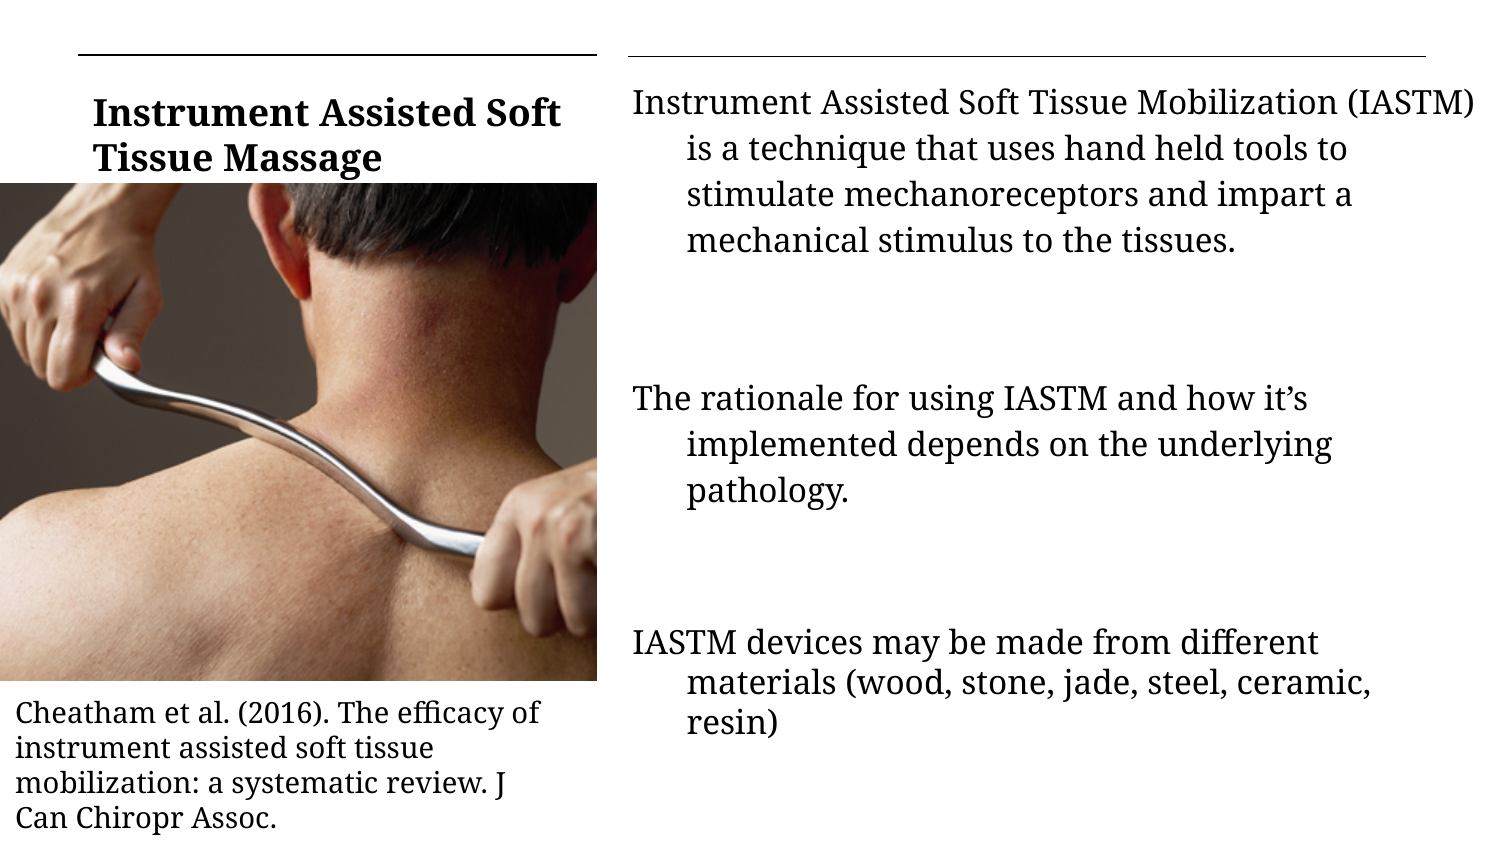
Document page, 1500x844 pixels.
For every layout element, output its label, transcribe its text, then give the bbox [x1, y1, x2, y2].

text_box Cheatham et al. (2016). The efficacy of instrument assisted soft tissue mobilization: a systematic review. J Can Chiropr Assoc. [0, 688, 597, 837]
list Instrument Assisted Soft Tissue Mobilization (IASTM) is a technique that uses hand held tools to stimulate mechanoreceptors and impart a mechanical stimulus to the tissues. The rationale for using IASTM and how it’s implemented depends on the underlying pathology. IASTM devices may be made from different materials (wood, stone, jade, steel, ceramic, resin) [596, 60, 1500, 837]
title Instrument Assisted Soft Tissue Massage [77, 73, 596, 182]
picture [0, 183, 597, 681]
